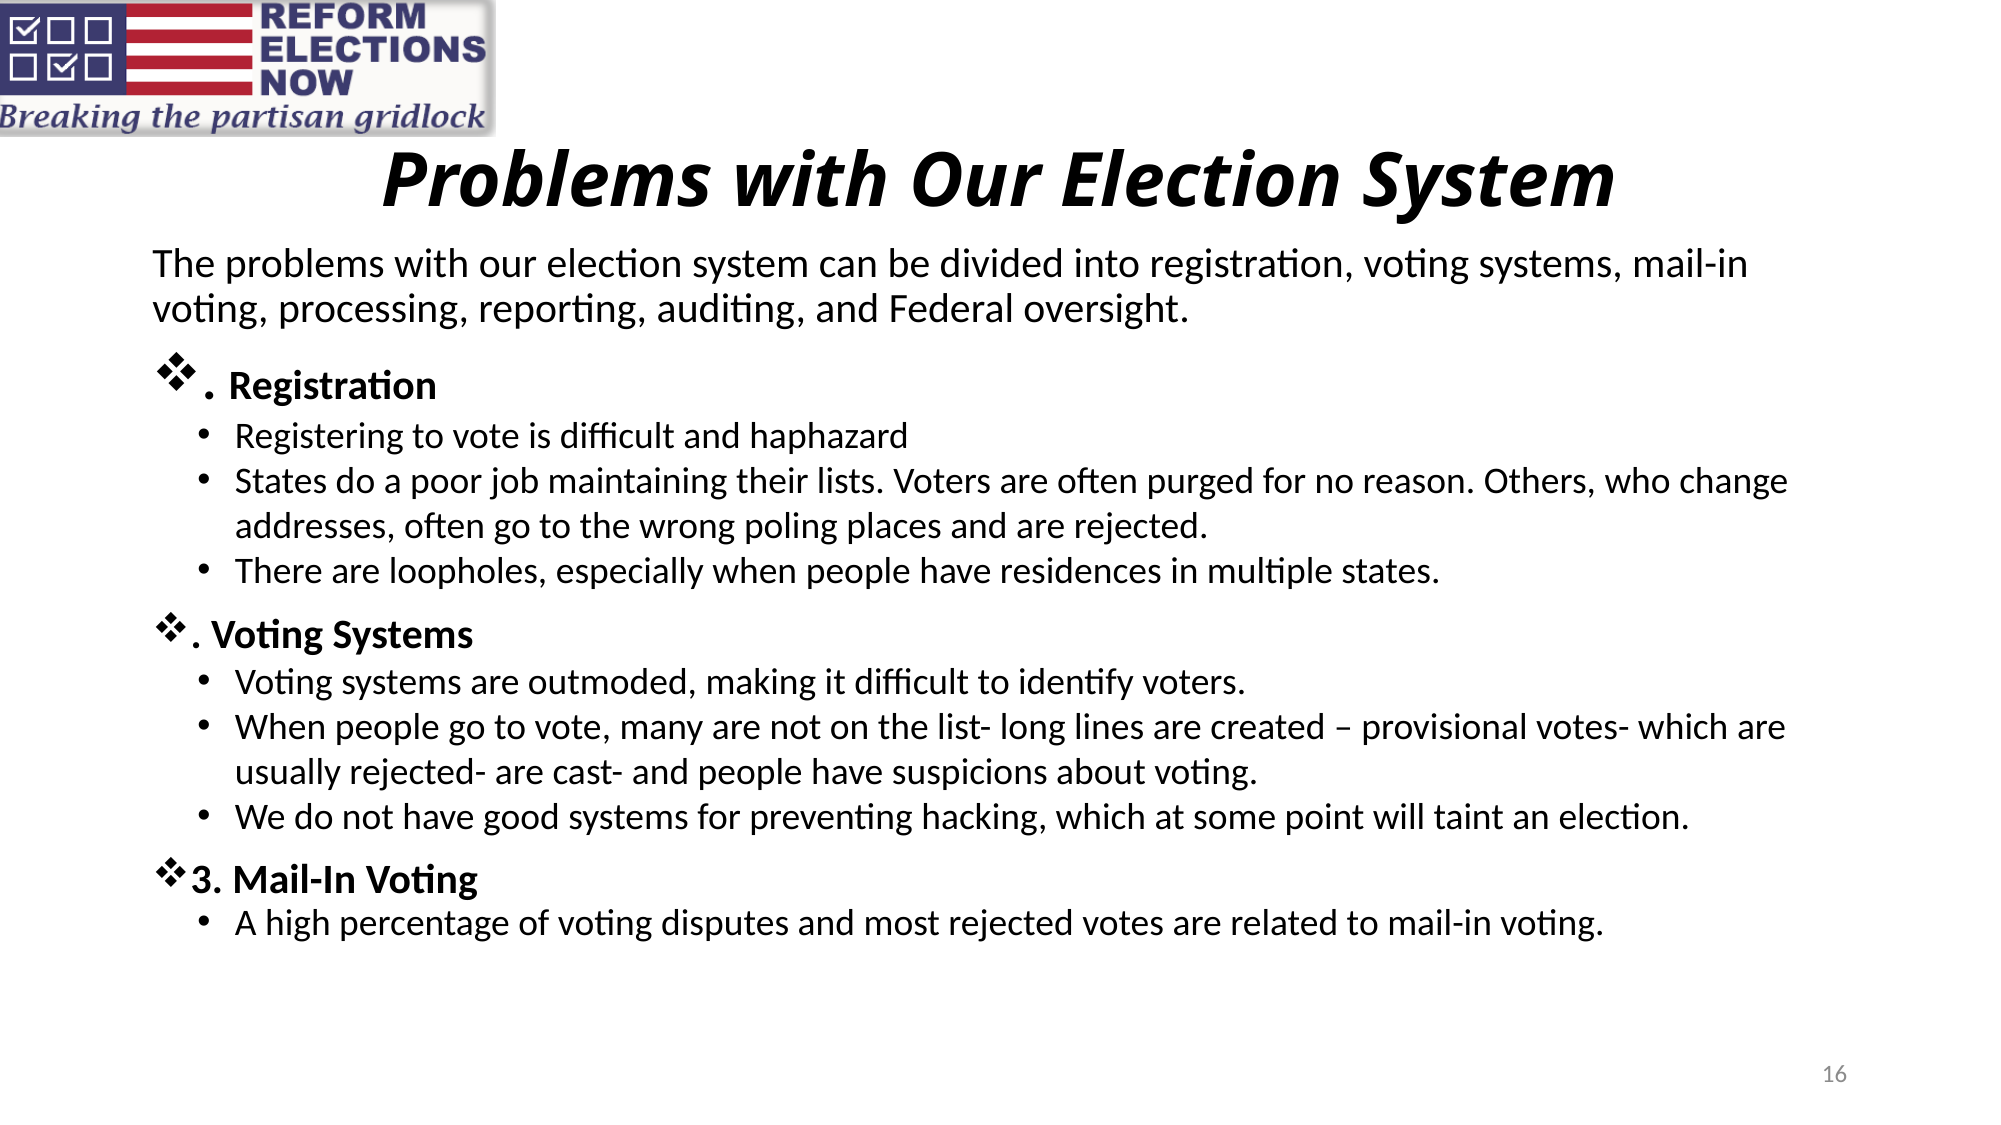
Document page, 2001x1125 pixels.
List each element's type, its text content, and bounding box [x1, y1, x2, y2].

list The problems with our election system can be divided into registration, voting systems, mail-in voting, processing, reporting, auditing, and Federal oversight. . Registration Registering to vote is difficult and haphazard States do a poor job maintaining their lists. Voters are often purged for no reason. Others, who change addresses, often go to the wrong poling places and are rejected. There are loopholes, especially when people have residences in multiple states. . Voting Systems Voting systems are outmoded, making it difficult to identify voters. When people go to vote, many are not on the list- long lines are created – provisional votes- which are usually rejected- are cast- and people have suspicions about voting. We do not have good systems for preventing hacking, which at some point will taint an election. 3. Mail-In Voting A high percentage of voting disputes and most rejected votes are related to mail-in voting. [137, 234, 1863, 1014]
title Problems with Our Election System [137, 59, 1863, 234]
slide_number 16 [1412, 1042, 1863, 1103]
picture [0, 0, 496, 137]
